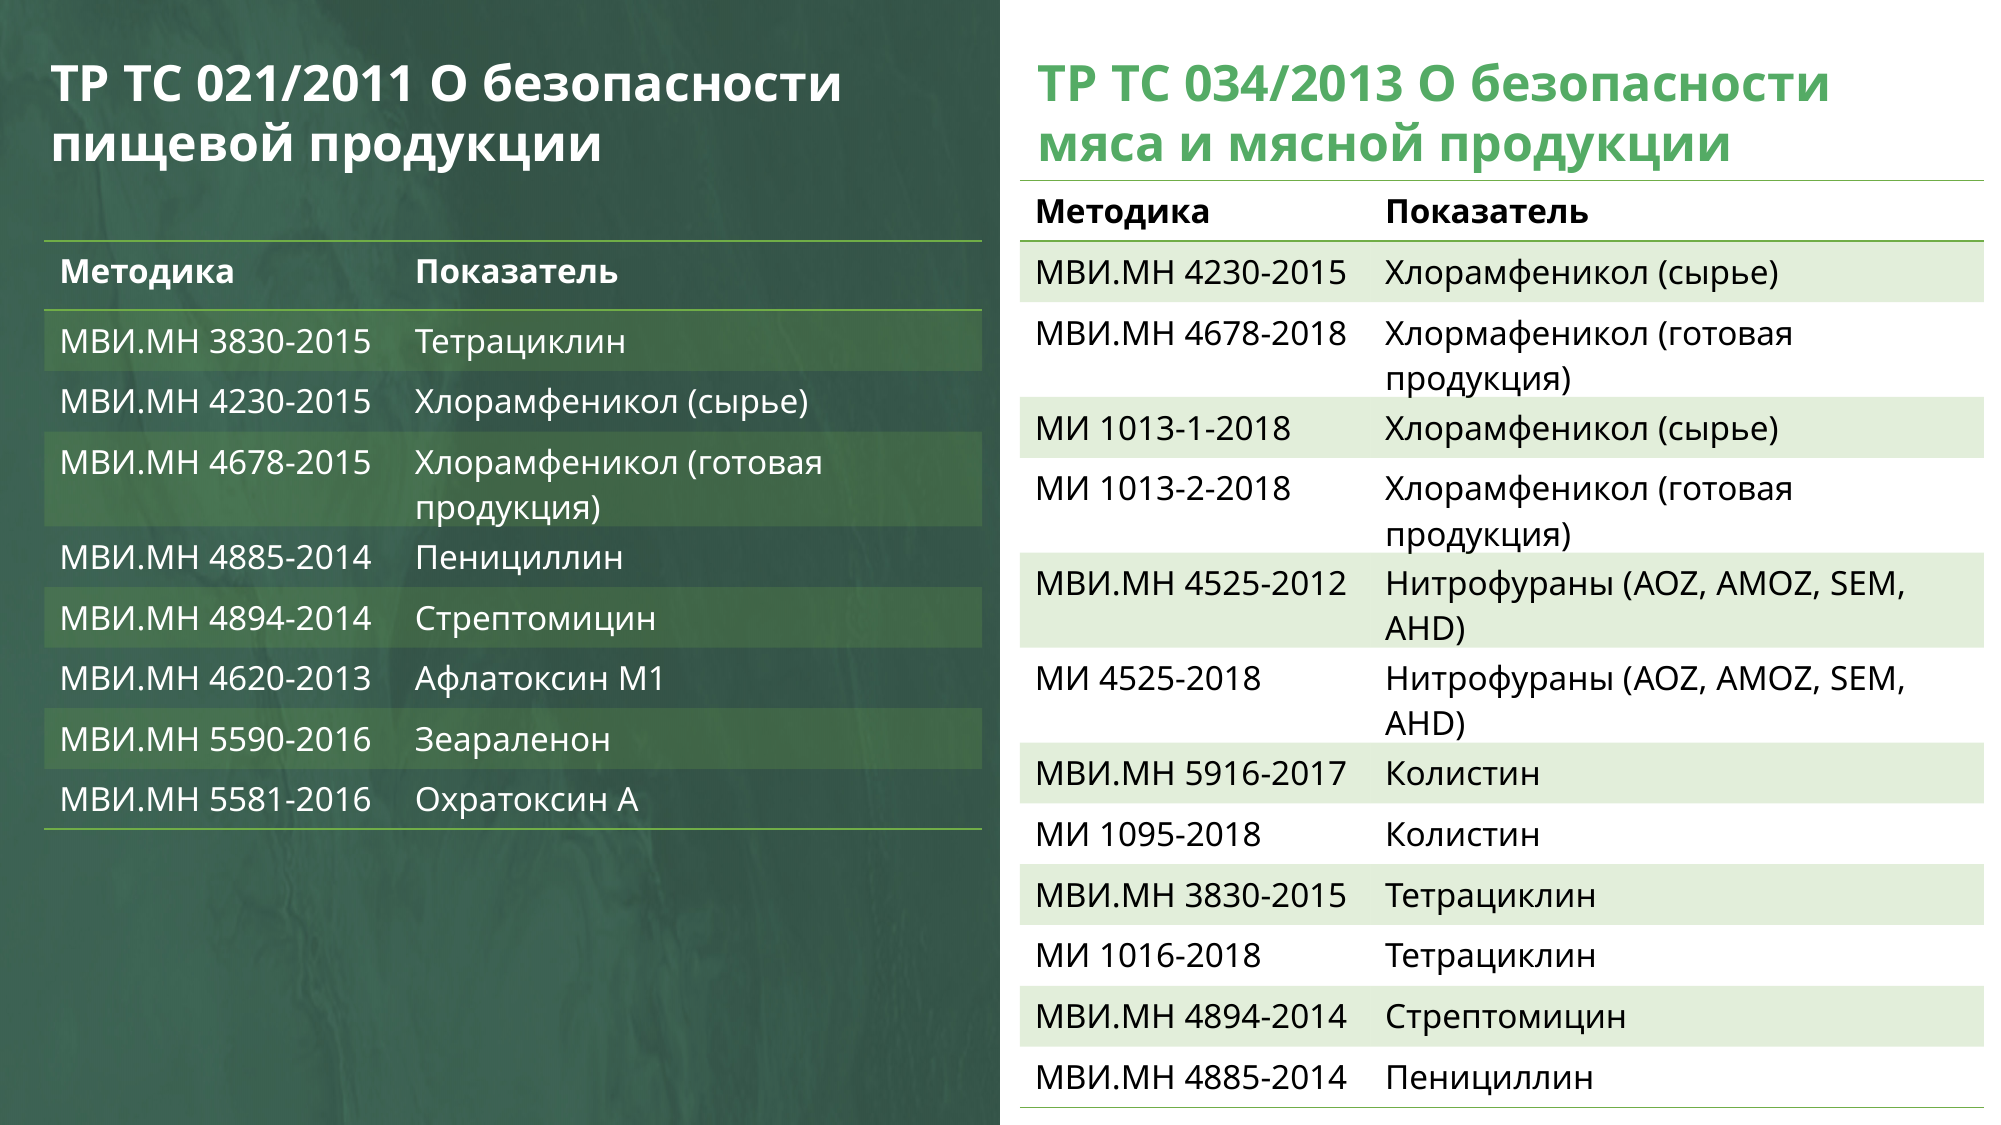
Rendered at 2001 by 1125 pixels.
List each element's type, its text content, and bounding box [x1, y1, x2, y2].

table_cell МВИ.МН 5590-2016 [44, 708, 400, 769]
table_cell Пенициллин [1370, 1047, 1984, 1107]
table_cell МИ 4525-2018 [1020, 648, 1370, 743]
table_cell МИ 1013-2-2018 [1020, 458, 1370, 553]
text_box ТР ТС 021/2011 О безопасности пищевой продукции [35, 44, 992, 179]
table_cell МВИ.МН 3830-2015 [44, 311, 400, 371]
table_cell Хлорамфеникол (сырье) [400, 371, 982, 432]
table_header Методика [1020, 181, 1370, 240]
table_cell МВИ.МН 4885-2014 [44, 526, 400, 587]
table_cell Нитрофураны (AOZ, AMOZ, SEM, AHD) [1370, 648, 1984, 743]
table_cell МВИ.МН 4525-2012 [1020, 553, 1370, 648]
table_cell Стрептомицин [1370, 986, 1984, 1047]
table_cell МИ 1016-2018 [1020, 925, 1370, 986]
table_cell Нитрофураны (AOZ, AMOZ, SEM, AHD) [1370, 553, 1984, 648]
table_cell Тетрациклин [400, 311, 982, 371]
table_cell МВИ.МН 5581-2016 [44, 769, 400, 828]
table_cell Тетрациклин [1370, 925, 1984, 986]
table_cell Пенициллин [400, 526, 982, 587]
table_header Показатель [400, 242, 982, 309]
table_cell Афлатоксин М1 [400, 648, 982, 708]
table_header Показатель [1370, 181, 1984, 240]
table_cell МВИ.МН 4894-2014 [44, 587, 400, 648]
text_box [0, 0, 1001, 1125]
table_cell МВИ.МН 4678-2018 [1020, 302, 1370, 397]
table_header Методика [44, 242, 400, 309]
table_cell МВИ.МН 4885-2014 [1020, 1047, 1370, 1107]
table_cell Хлорамфеникол (сырье) [1370, 242, 1984, 302]
table_cell МВИ.МН 3830-2015 [1020, 864, 1370, 925]
table_cell Хлорамфеникол (готовая продукция) [400, 432, 982, 526]
table_cell Зеараленон [400, 708, 982, 769]
table_cell Хлорамфеникол (готовая продукция) [1370, 458, 1984, 553]
table_cell Охратоксин А [400, 769, 982, 828]
table_cell МИ 1013-1-2018 [1020, 397, 1370, 458]
table_cell МВИ.МН 5916-2017 [1020, 743, 1370, 803]
table_cell МВИ.МН 4894-2014 [1020, 986, 1370, 1047]
table_cell МИ 1095-2018 [1020, 803, 1370, 864]
table_cell Колистин [1370, 743, 1984, 803]
table_cell МВИ.МН 4230-2015 [44, 371, 400, 432]
table_cell МВИ.МН 4678-2015 [44, 432, 400, 526]
table_cell Хлорамфеникол (сырье) [1370, 397, 1984, 458]
table_cell Хлормафеникол (готовая продукция) [1370, 302, 1984, 397]
text_box ТР ТС 034/2013 О безопасности мяса и мясной продукции [1023, 44, 1847, 179]
table_cell МВИ.МН 4230-2015 [1020, 242, 1370, 302]
table_cell МВИ.МН 4620-2013 [44, 648, 400, 708]
table_cell Стрептомицин [400, 587, 982, 648]
table_cell Тетрациклин [1370, 864, 1984, 925]
table_cell Колистин [1370, 803, 1984, 864]
